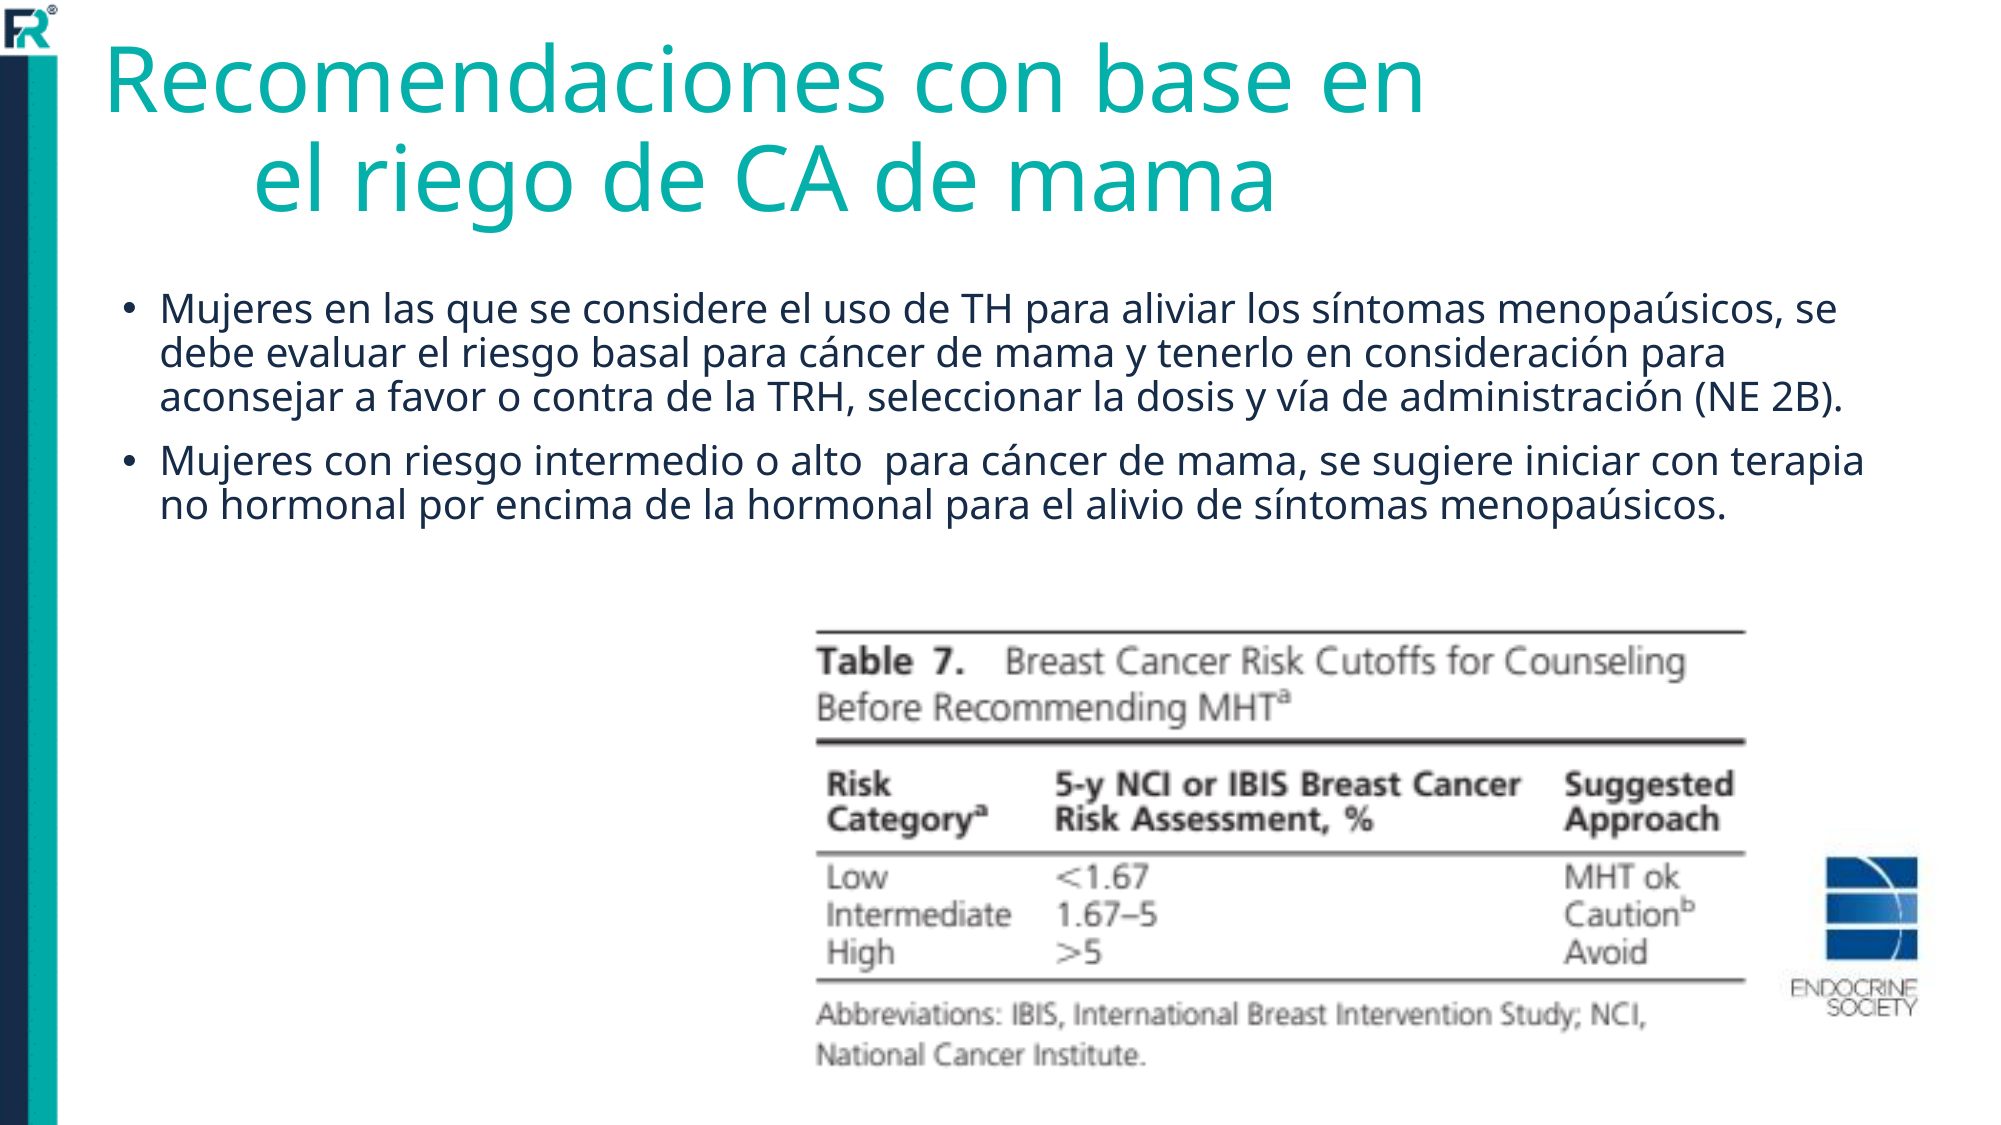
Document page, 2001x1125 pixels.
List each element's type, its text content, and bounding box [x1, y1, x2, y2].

title Recomendaciones con base en el riego de CA de mama [86, 23, 1446, 241]
list Mujeres en las que se considere el uso de TH para aliviar los síntomas menopaúsicos, se debe evaluar el riesgo basal para cáncer de mama y tenerlo en consideración para aconsejar a favor o contra de la TRH, seleccionar la dosis y vía de administración (NE 2B). Mujeres con riesgo intermedio o alto para cáncer de mama, se sugiere iniciar con terapia no hormonal por encima de la hormonal para el alivio de síntomas menopaúsicos. [107, 280, 1893, 624]
picture [0, 0, 2001, 1125]
